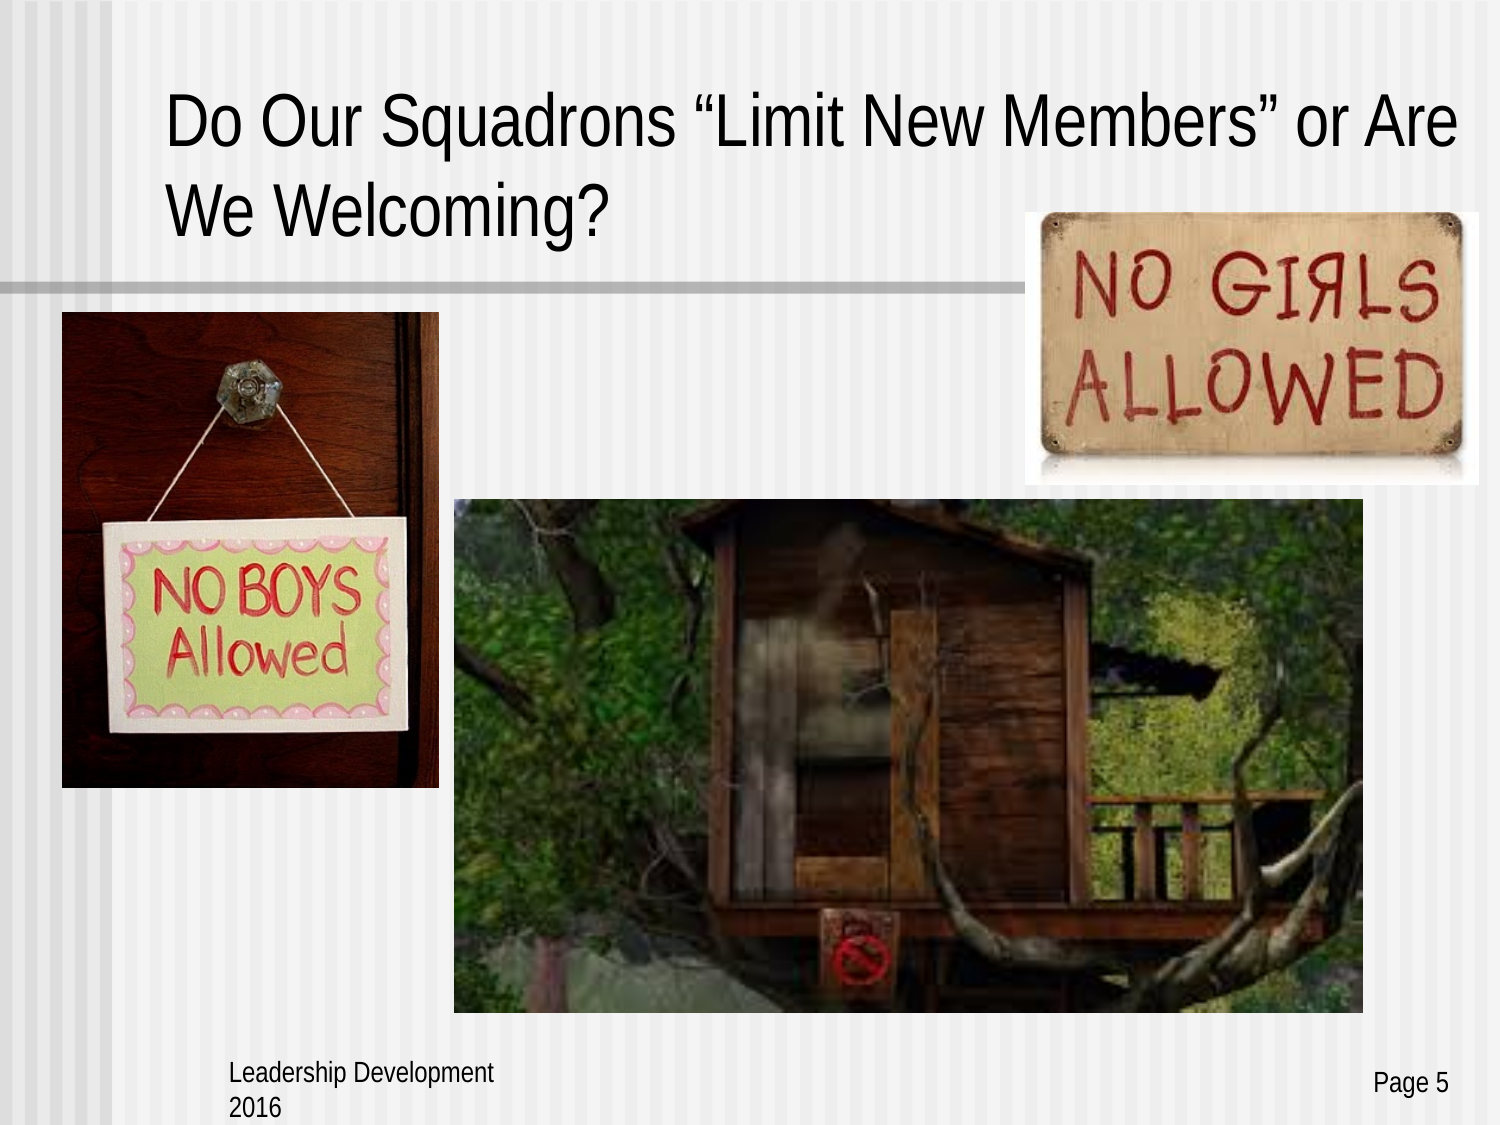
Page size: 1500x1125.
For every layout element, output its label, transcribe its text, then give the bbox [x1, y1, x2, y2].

slide_number 5 [1151, 1031, 1465, 1107]
picture [454, 499, 1363, 1014]
picture [62, 312, 440, 788]
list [1024, 212, 1479, 485]
title Do Our Squadrons “Limit New Members” or Are We Welcoming? [149, 62, 1490, 260]
